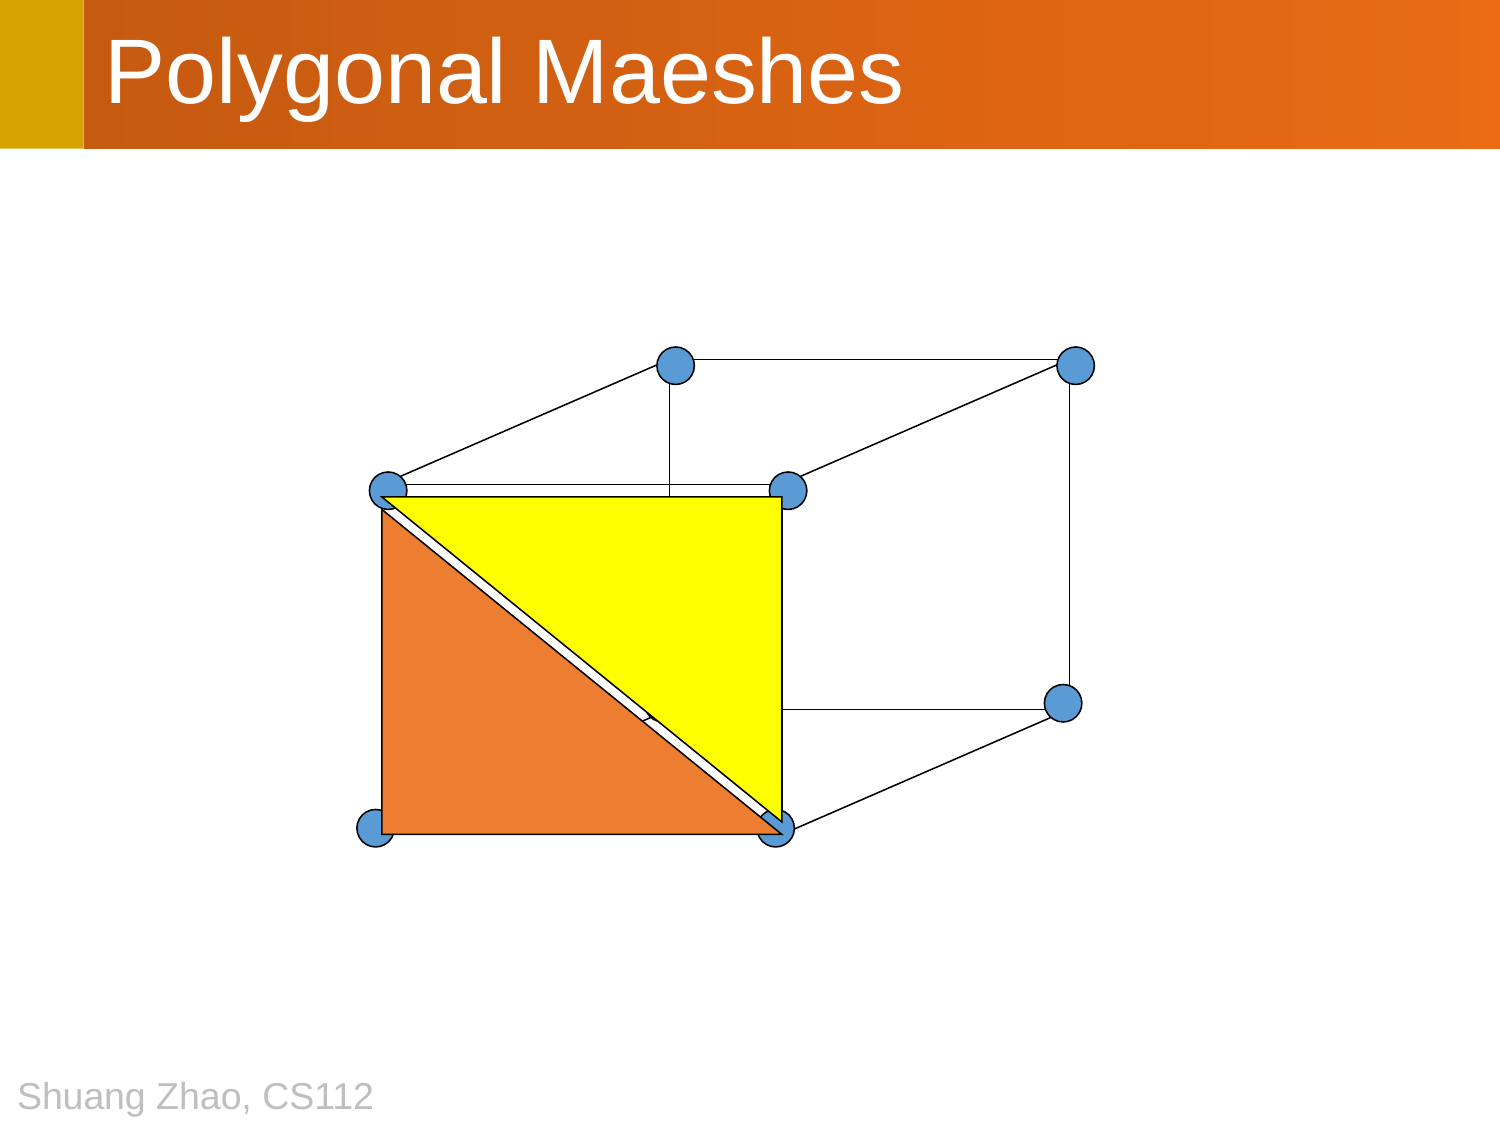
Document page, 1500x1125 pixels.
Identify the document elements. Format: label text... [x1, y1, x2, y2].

text_box [758, 810, 795, 847]
text_box [1056, 346, 1095, 385]
text_box [369, 471, 407, 510]
text_box [1044, 684, 1082, 723]
title Polygonal Maeshes [83, 0, 1500, 149]
text_box [769, 471, 807, 510]
text_box [356, 809, 393, 847]
text_box [406, 484, 669, 496]
text_box [383, 509, 767, 816]
text_box [656, 346, 695, 385]
text_box [669, 359, 1070, 710]
text_box [381, 509, 782, 835]
text_box [381, 496, 782, 822]
